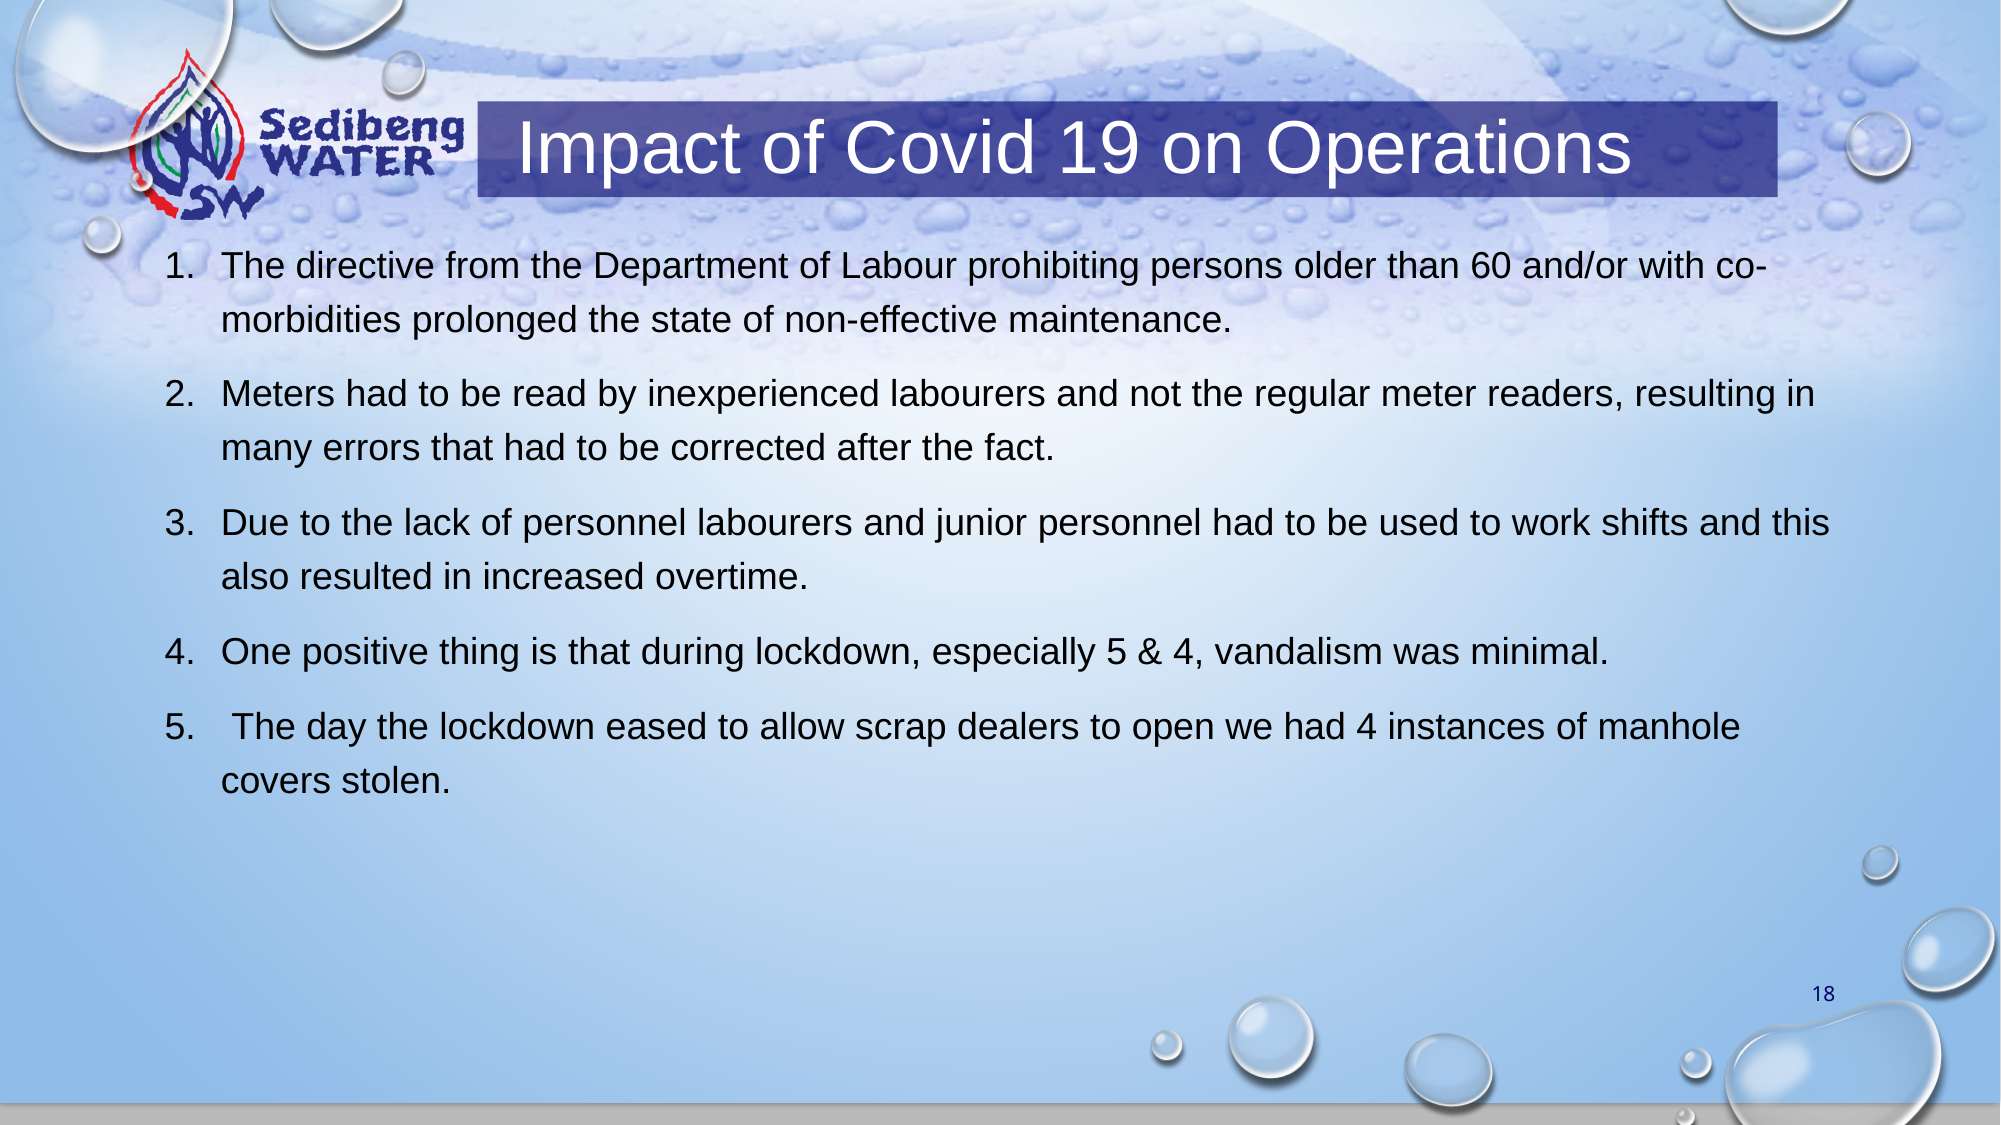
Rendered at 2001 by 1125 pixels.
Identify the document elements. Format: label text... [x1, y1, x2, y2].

list The directive from the Department of Labour prohibiting persons older than 60 and/or with co-morbidities prolonged the state of non-effective maintenance. Meters had to be read by inexperienced labourers and not the regular meter readers, resulting in many errors that had to be corrected after the fact. Due to the lack of personnel labourers and junior personnel had to be used to work shifts and this also resulted in increased overtime. One positive thing is that during lockdown, especially 5 & 4, vandalism was minimal. The day the lockdown eased to allow scrap dealers to open we had 4 instances of manhole covers stolen. [149, 224, 1850, 1042]
slide_number 18 [1724, 965, 1851, 1025]
picture [0, 0, 2001, 1125]
title Impact of Covid 19 on Operations [149, 101, 1851, 364]
